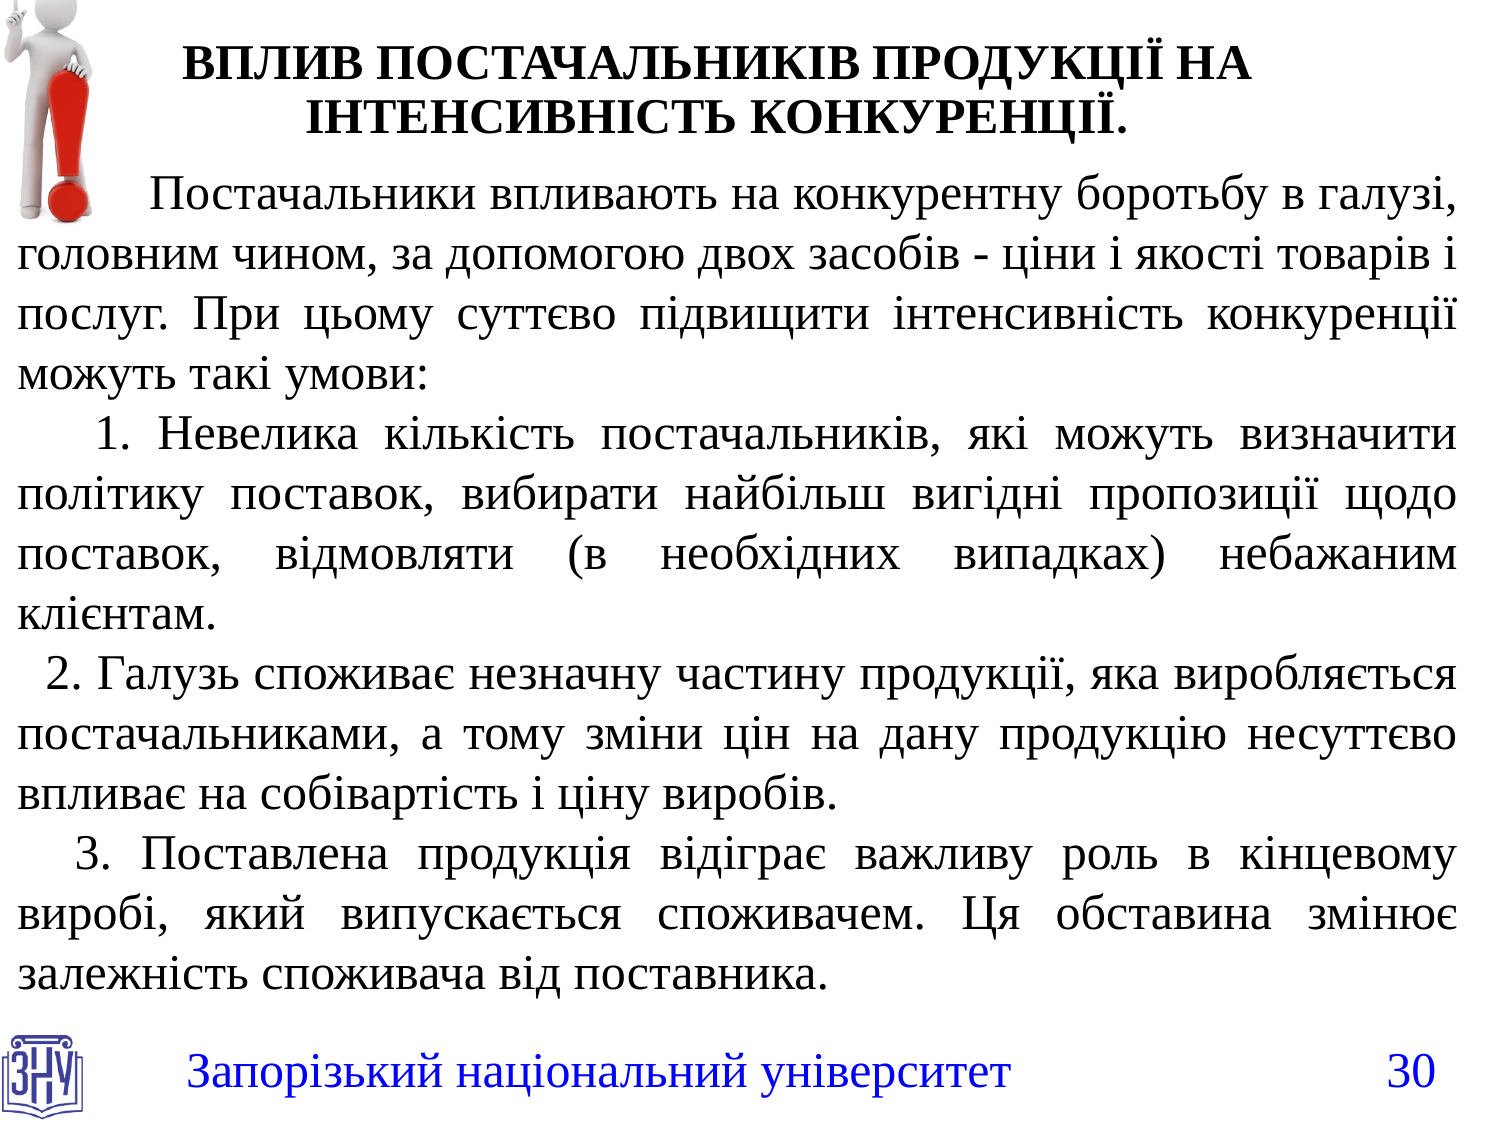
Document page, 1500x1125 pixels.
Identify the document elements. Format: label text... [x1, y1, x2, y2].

picture [0, 0, 129, 236]
picture [0, 1028, 89, 1124]
text_box Запорізький національний університет 30 [171, 1030, 1471, 1106]
text_box Постачальники впливають на конкурентну боротьбу в галузі, головним чином, за допомогою двох засобів - ціни і якості товарів і послуг. При цьому суттєво підвищити інтенсивність конкуренції можуть такі умови: 1. Невелика кількість постачальників, які можуть визначити політику поставок, вибирати найбільш вигідні пропозиції щодо поставок, відмовляти (в необхідних випадках) небажаним клієнтам. 2. Галузь споживає незначну частину продукції, яка виробляється постачальниками, а тому зміни цін на дану продукцію несуттєво впливає на собівартість і ціну виробів. 3. Поставлена продукція відіграє важливу роль в кінцевому виробі, який випускається споживачем. Ця обставина змінює залежність споживача від поставника. [2, 152, 1473, 1068]
list ВПЛИВ ПОСТАЧАЛЬНИКІВ ПРОДУКЦІЇ НА ІНТЕНСИВНІСТЬ КОНКУРЕНЦІЇ. [129, 30, 1347, 149]
